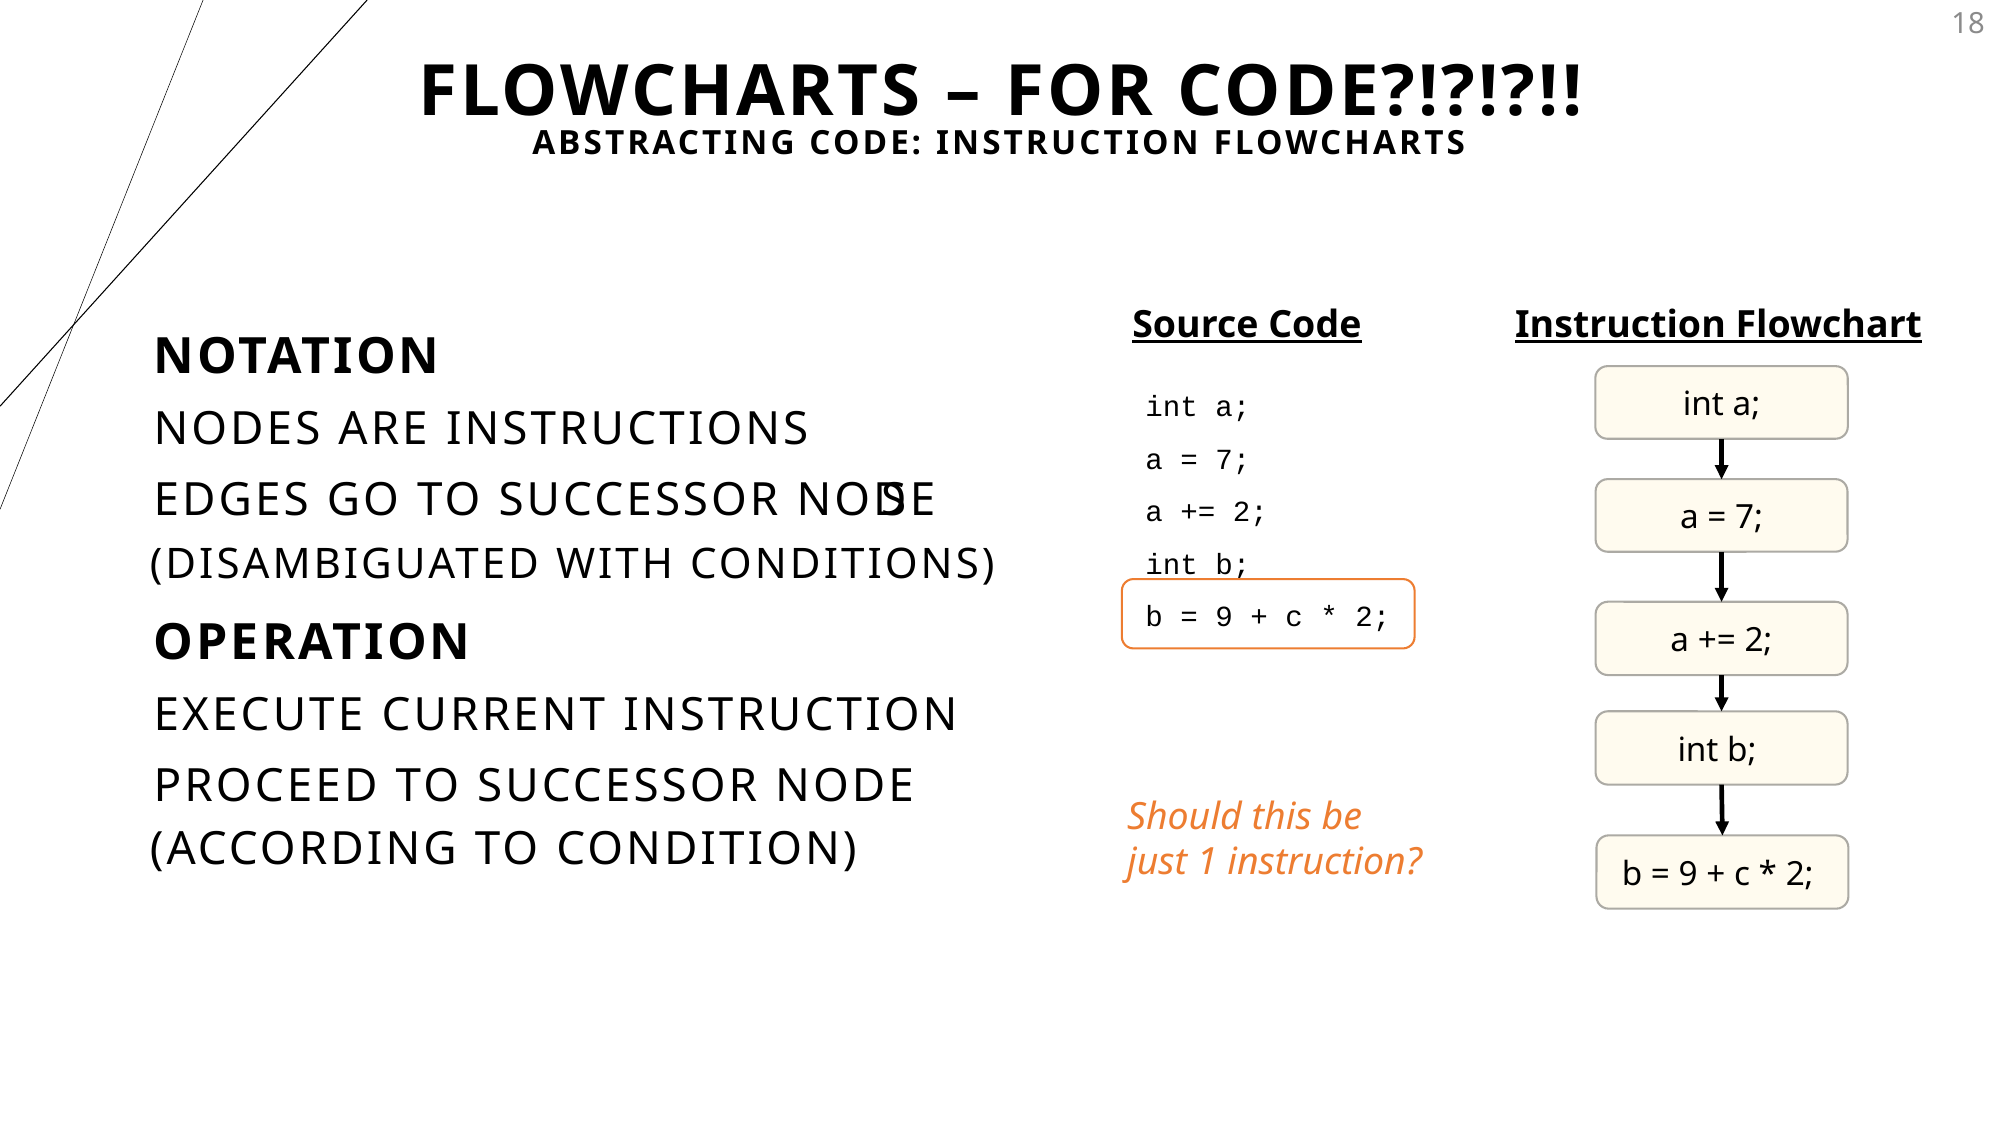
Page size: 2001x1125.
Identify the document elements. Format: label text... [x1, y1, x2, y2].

text_box [1120, 578, 1416, 650]
text_box Source Code [1117, 292, 1377, 353]
text_box int a; a = 7; a += 2; int b; b = 9 + c * 2; [1130, 362, 1406, 578]
text_box Abstracting Code: Instruction Flowcharts [1, 34, 1998, 253]
text_box Instruction Flowchart [1500, 292, 1938, 353]
text_box Should this be just 1 instruction? [1112, 784, 1512, 890]
text_box (According to condition) [134, 817, 1042, 889]
text_box int a; [1594, 365, 1849, 440]
text_box s [866, 468, 922, 540]
text_box (disambiguated with conditions) [134, 534, 1042, 607]
text_box a += 2; [1594, 600, 1849, 677]
text_box int b; [1594, 710, 1849, 786]
text_box Notation Nodes are instructions Edges go to successor node Operation Execute current instruction Proceed to successor Node [138, 323, 1046, 1066]
text_box a = 7; [1594, 478, 1849, 553]
text_box b = 9 + c * 2; [1595, 834, 1850, 910]
title Flowcharts – For Code?!?!?!! [3, 0, 2000, 202]
